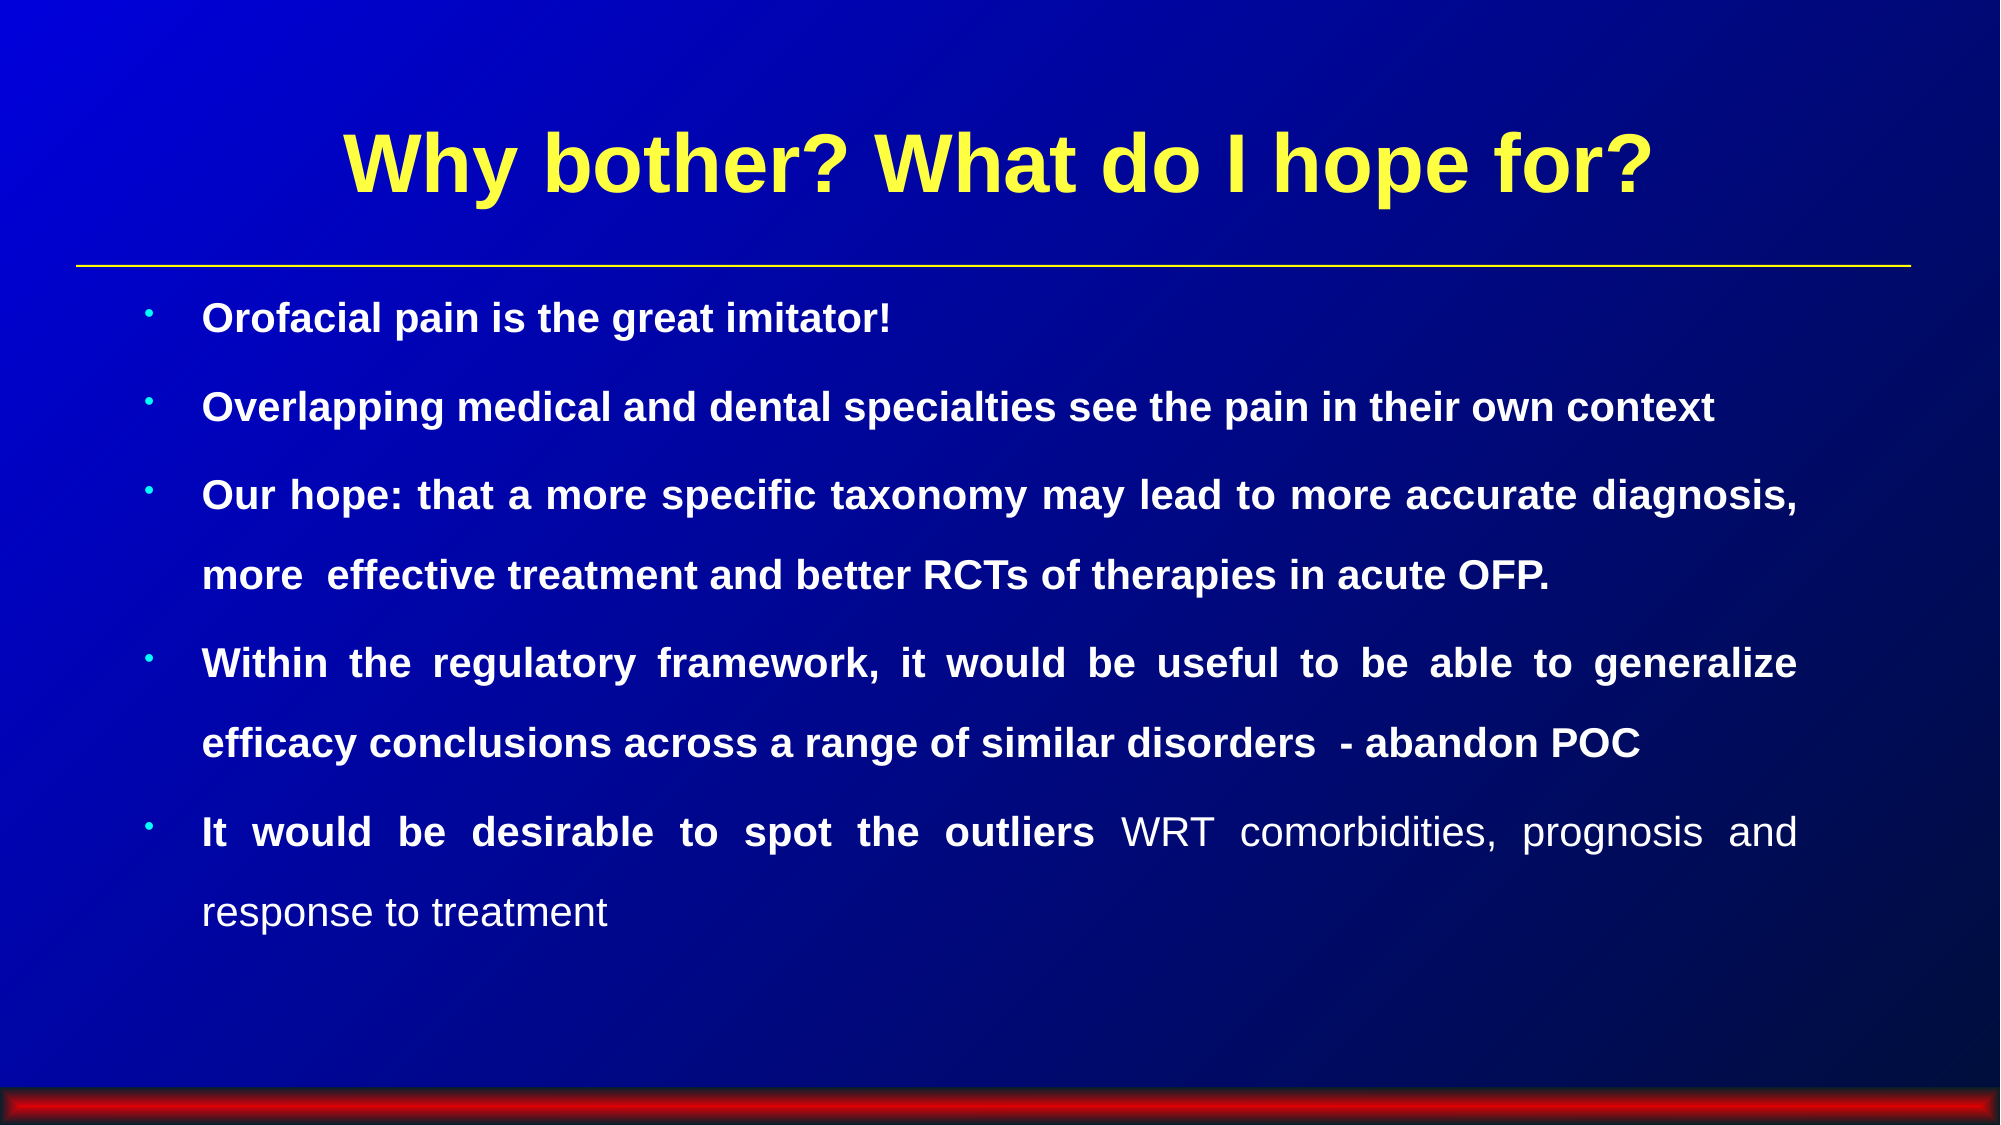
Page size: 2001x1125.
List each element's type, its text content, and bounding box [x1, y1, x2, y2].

title Why bother? What do I hope for? [0, 65, 2000, 254]
list Orofacial pain is the great imitator! Overlapping medical and dental specialties see the pain in their own context Our hope: that a more specific taxonomy may lead to more accurate diagnosis, more effective treatment and better RCTs of therapies in acute OFP. Within the regulatory framework, it would be useful to be able to generalize efficacy conclusions across a range of similar disorders - abandon POC It would be desirable to spot the outliers WRT comorbidities, prognosis and response to treatment [130, 253, 1814, 960]
